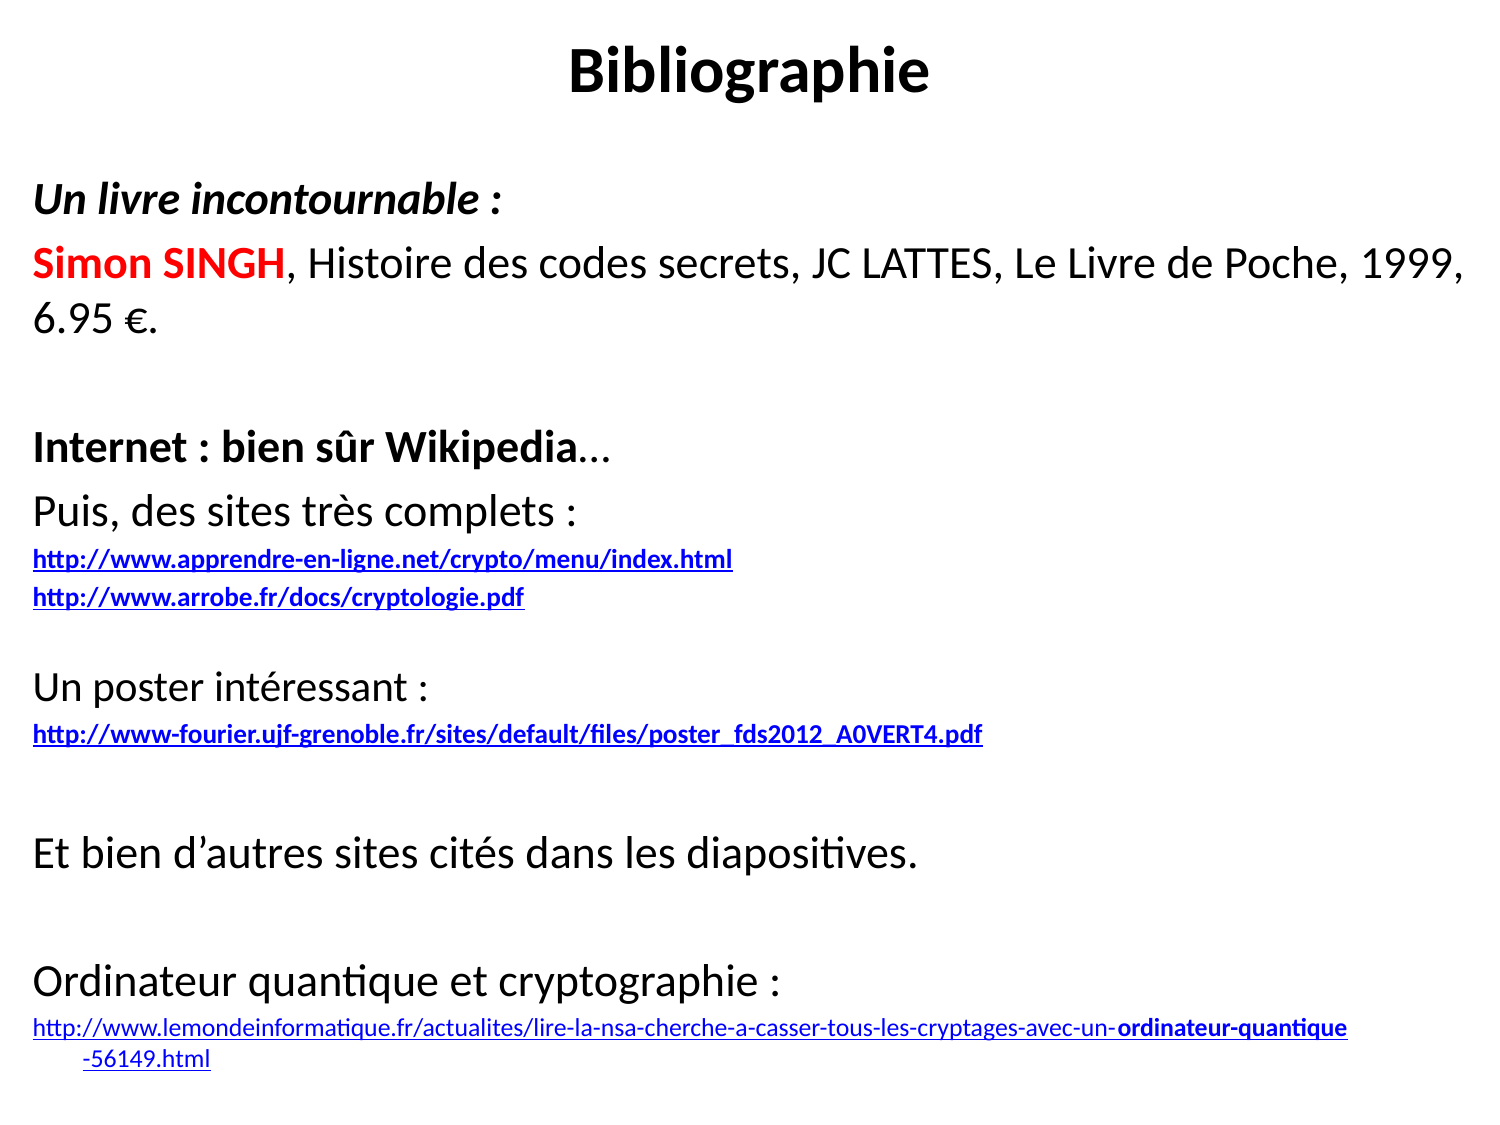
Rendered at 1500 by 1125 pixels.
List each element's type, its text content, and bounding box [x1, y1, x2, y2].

list Un livre incontournable : Simon SINGH, Histoire des codes secrets, JC LATTES, Le Livre de Poche, 1999, 6.95 €. Internet : bien sûr Wikipedia… Puis, des sites très complets : http://www.apprendre-en-ligne.net/crypto/menu/index.html http://www.arrobe.fr/docs/cryptologie.pdf Un poster intéressant : http://www-fourier.ujf-grenoble.fr/sites/default/files/poster_fds2012_A0VERT4.pdf Et bien d’autres sites cités dans les diapositives. Ordinateur quantique et cryptographie : http://www.lemondeinformatique.fr/actualites/lire-la-nsa-cherche-a-casser-tous-les-cryptages-avec-un-ordinateur-quantique-56149.html [17, 160, 1483, 1083]
title Bibliographie [75, 19, 1425, 114]
